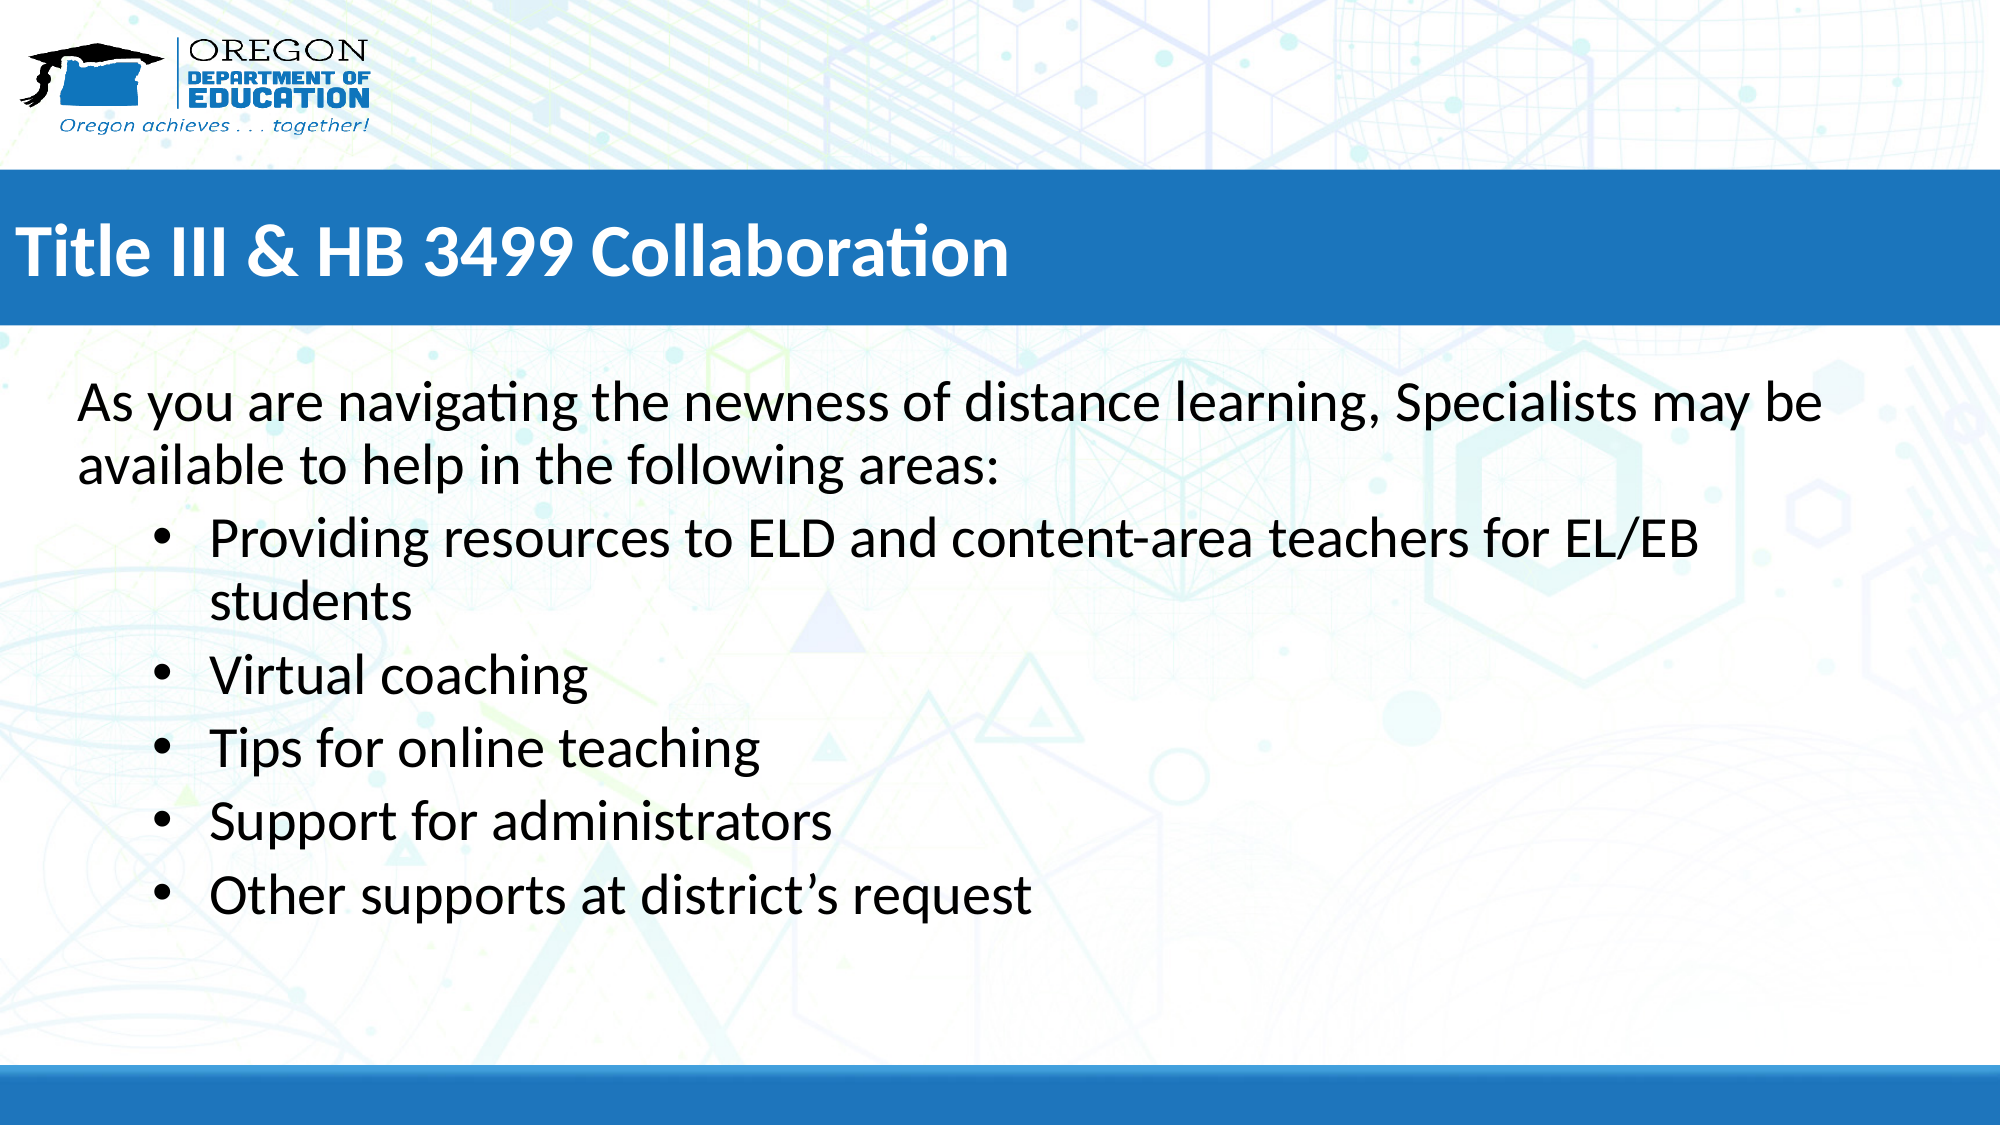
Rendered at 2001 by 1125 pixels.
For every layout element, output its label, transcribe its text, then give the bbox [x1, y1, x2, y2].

subtitle As you are navigating the newness of distance learning, Specialists may be available to help in the following areas: Providing resources to ELD and content-area teachers for EL/EB students Virtual coaching Tips for online teaching Support for administrators Other supports at district’s request [62, 363, 1911, 1047]
title Title III & HB 3499 Collaboration [0, 168, 1565, 335]
picture [0, 326, 2000, 1125]
picture [0, 0, 2000, 169]
